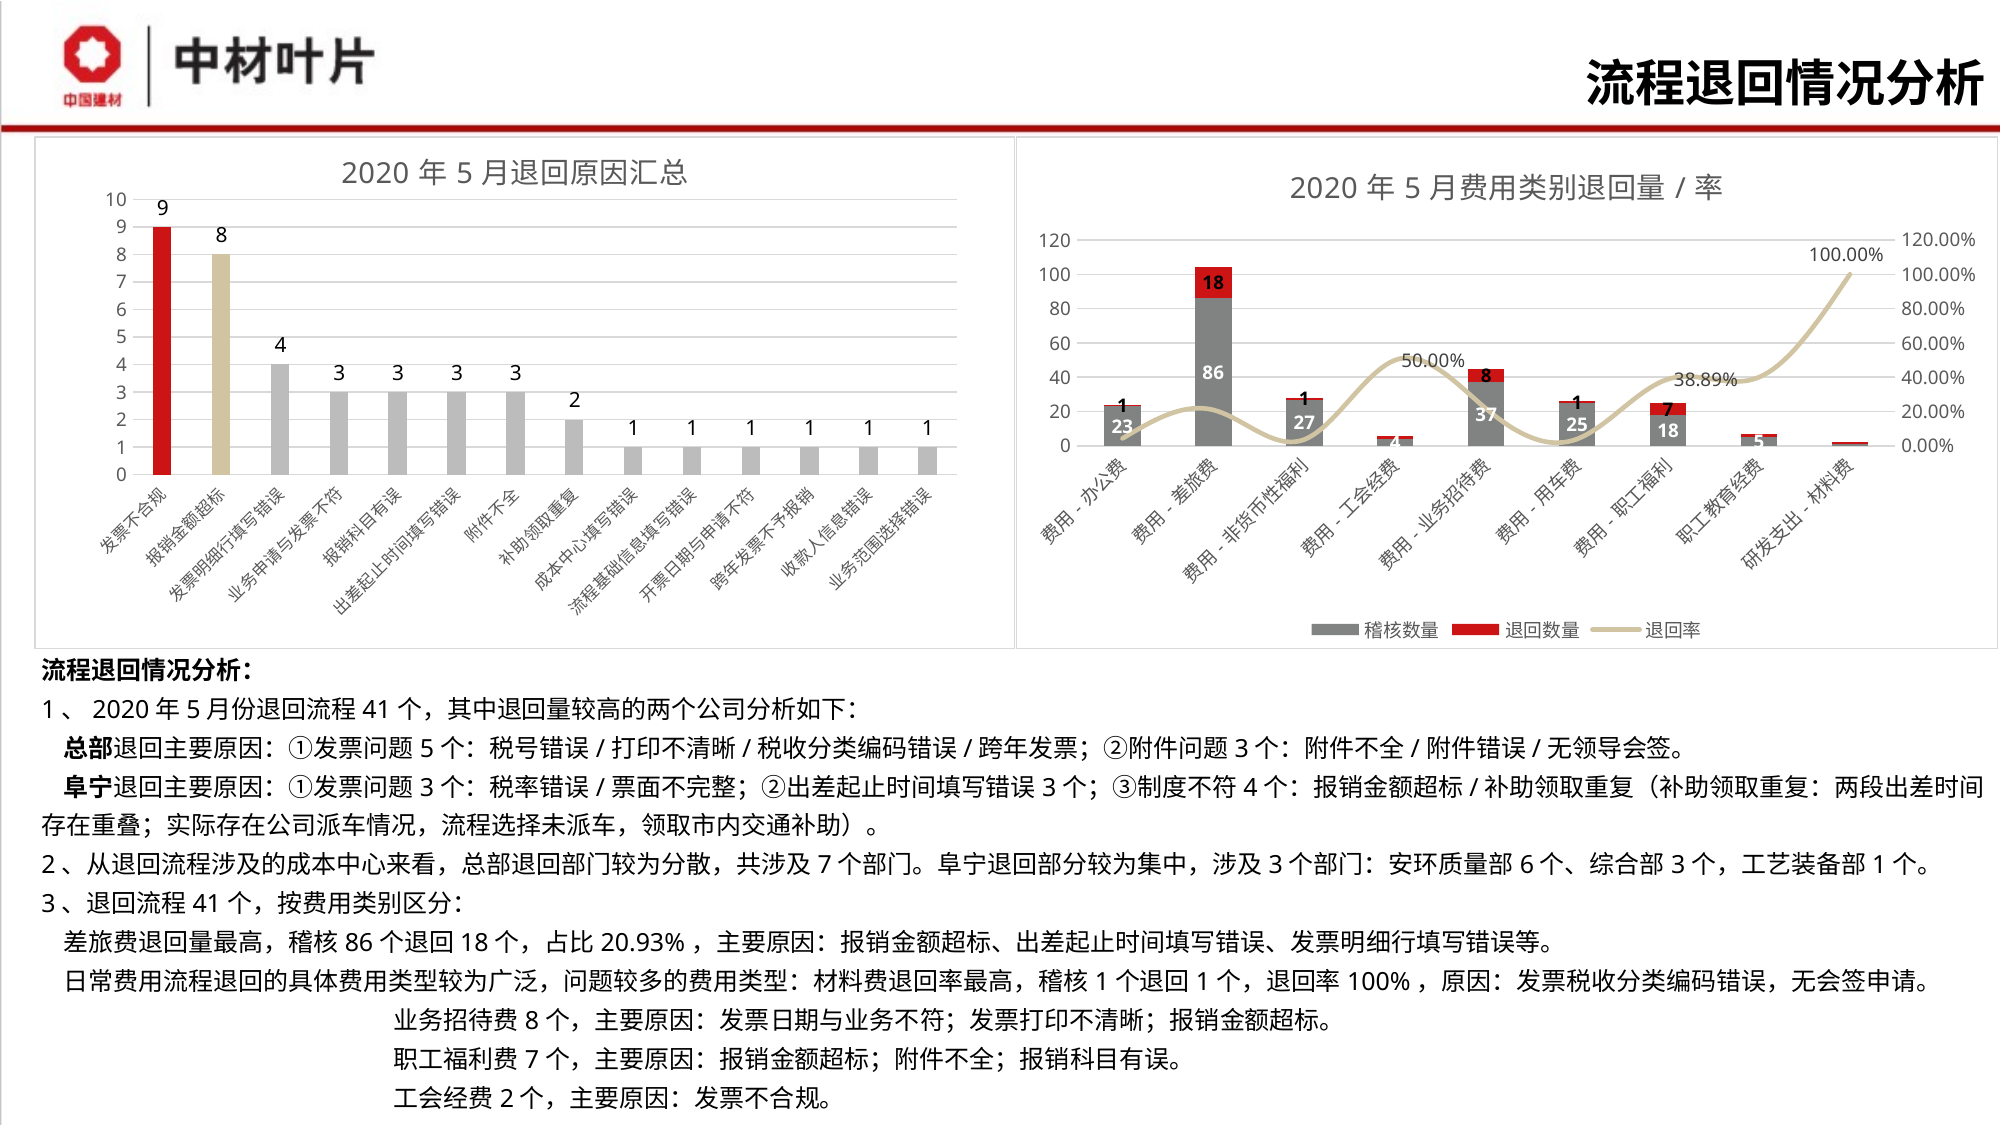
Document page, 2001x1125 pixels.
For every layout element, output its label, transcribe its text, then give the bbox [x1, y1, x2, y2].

text_box 流程退回情况分析： 1、2020年5月份退回流程41个，其中退回量较高的两个公司分析如下： 总部退回主要原因：①发票问题5个：税号错误/打印不清晰/税收分类编码错误/跨年发票；②附件问题3个：附件不全/附件错误/无领导会签。 阜宁退回主要原因：①发票问题3个：税率错误/票面不完整；②出差起止时间填写错误3个；③制度不符4个：报销金额超标/补助领取重复（补助领取重复：两段出差时间存在重叠；实际存在公司派车情况，流程选择未派车，领取市内交通补助）。 2、从退回流程涉及的成本中心来看，总部退回部门较为分散，共涉及7个部门。阜宁退回部分较为集中，涉及3个部门：安环质量部6个、综合部3个，工艺装备部1个。 3、退回流程41个，按费用类别区分： 差旅费退回量最高，稽核86个退回18个，占比20.93%，主要原因：报销金额超标、出差起止时间填写错误、发票明细行填写错误等。 日常费用流程退回的具体费用类型较为广泛，问题较多的费用类型：材料费退回率最高，稽核1个退回1个，退回率100%，原因：发票税收分类编码错误，无会签申请。 业务招待费8个，主要原因：发票日期与业务不符；发票打印不清晰；报销金额超标。 职工福利费7个，主要原因：报销金额超标；附件不全；报销科目有误。 工会经费2个，主要原因：发票不合规。 [26, 637, 2000, 1120]
text_box 流程退回情况分析 [1489, 50, 2000, 126]
chart [34, 136, 1999, 650]
picture [0, 1, 2000, 1125]
